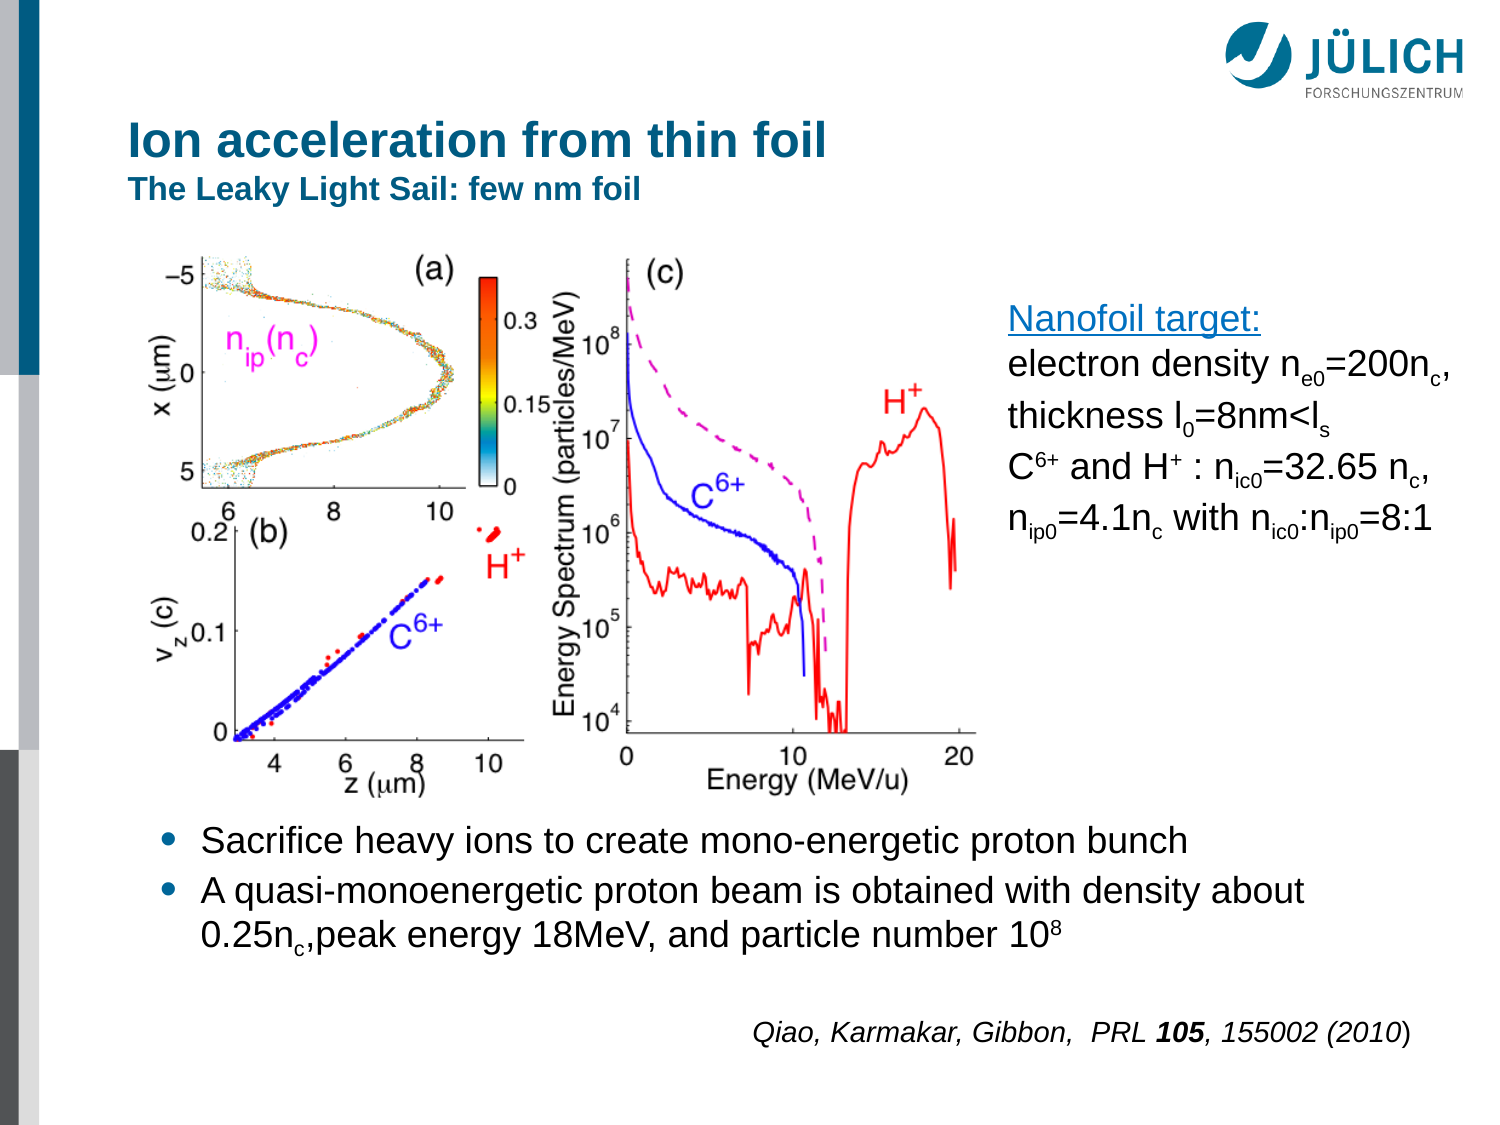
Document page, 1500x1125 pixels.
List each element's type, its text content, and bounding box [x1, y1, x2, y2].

text_box Nanofoil target: electron density ne0=200nc, thickness l0=8nm<ls C6+ and H+ : nic0=32.65 nc, nip0=4.1nc with nic0:nip0=8:1 [992, 287, 1474, 603]
picture [1224, 20, 1463, 98]
text_box Sacrifice heavy ions to create mono-energetic proton bunch A quasi-monoenergetic proton beam is obtained with density about 0.25nc,peak energy 18MeV, and particle number 108 Qiao, Karmakar, Gibbon, PRL 105, 155002 (2010) [145, 814, 1427, 1075]
title Ion acceleration from thin foil The Leaky Light Sail: few nm foil [112, 99, 1388, 288]
picture [146, 249, 980, 799]
